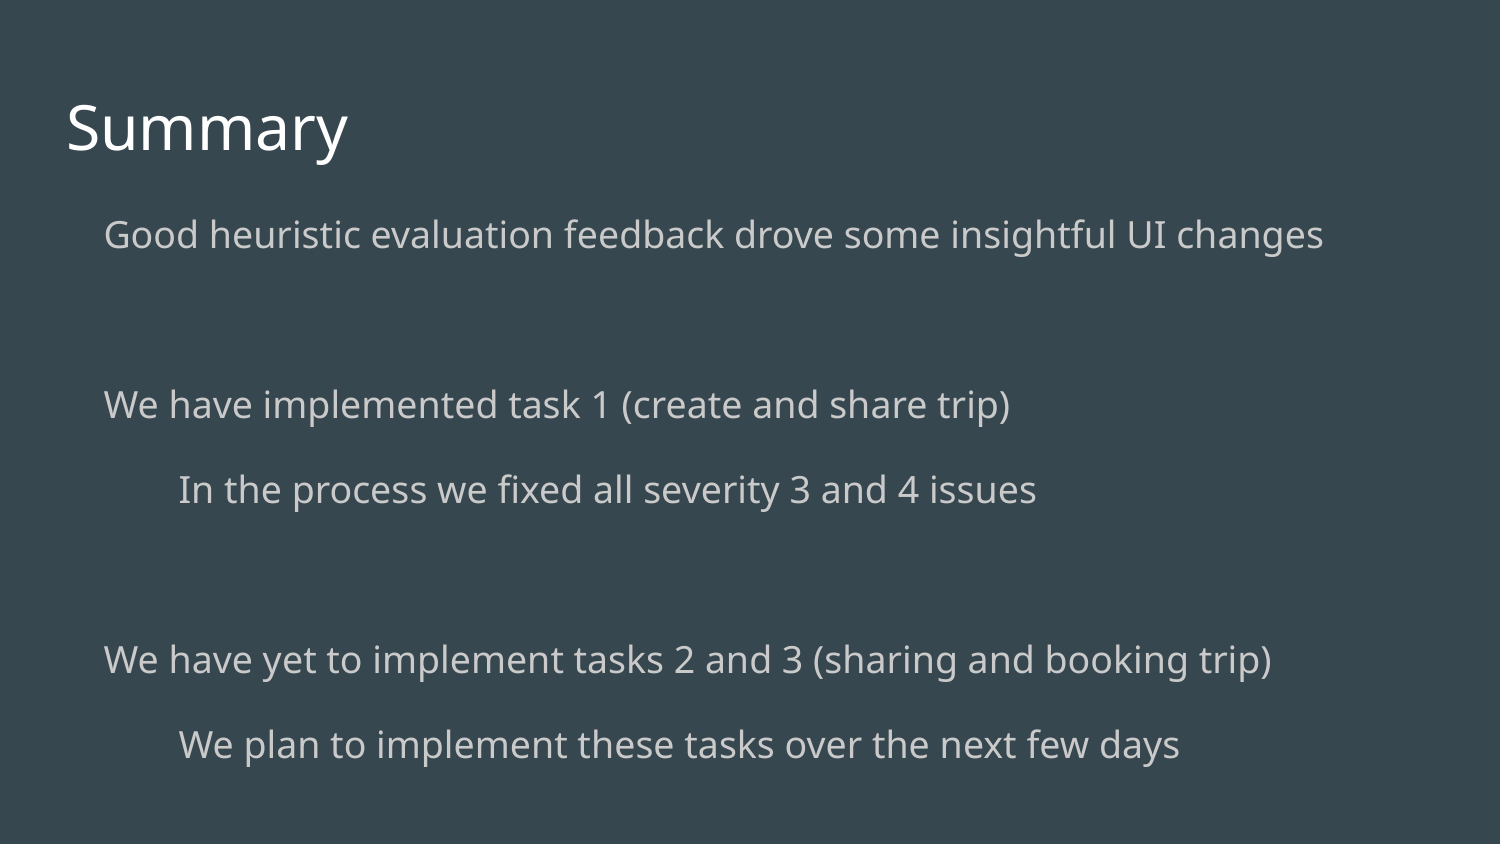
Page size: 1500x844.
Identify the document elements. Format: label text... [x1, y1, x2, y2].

list Good heuristic evaluation feedback drove some insightful UI changes We have implemented task 1 (create and share trip) In the process we fixed all severity 3 and 4 issues We have yet to implement tasks 2 and 3 (sharing and booking trip) We plan to implement these tasks over the next few days [51, 189, 1449, 750]
title Summary [51, 72, 1449, 167]
